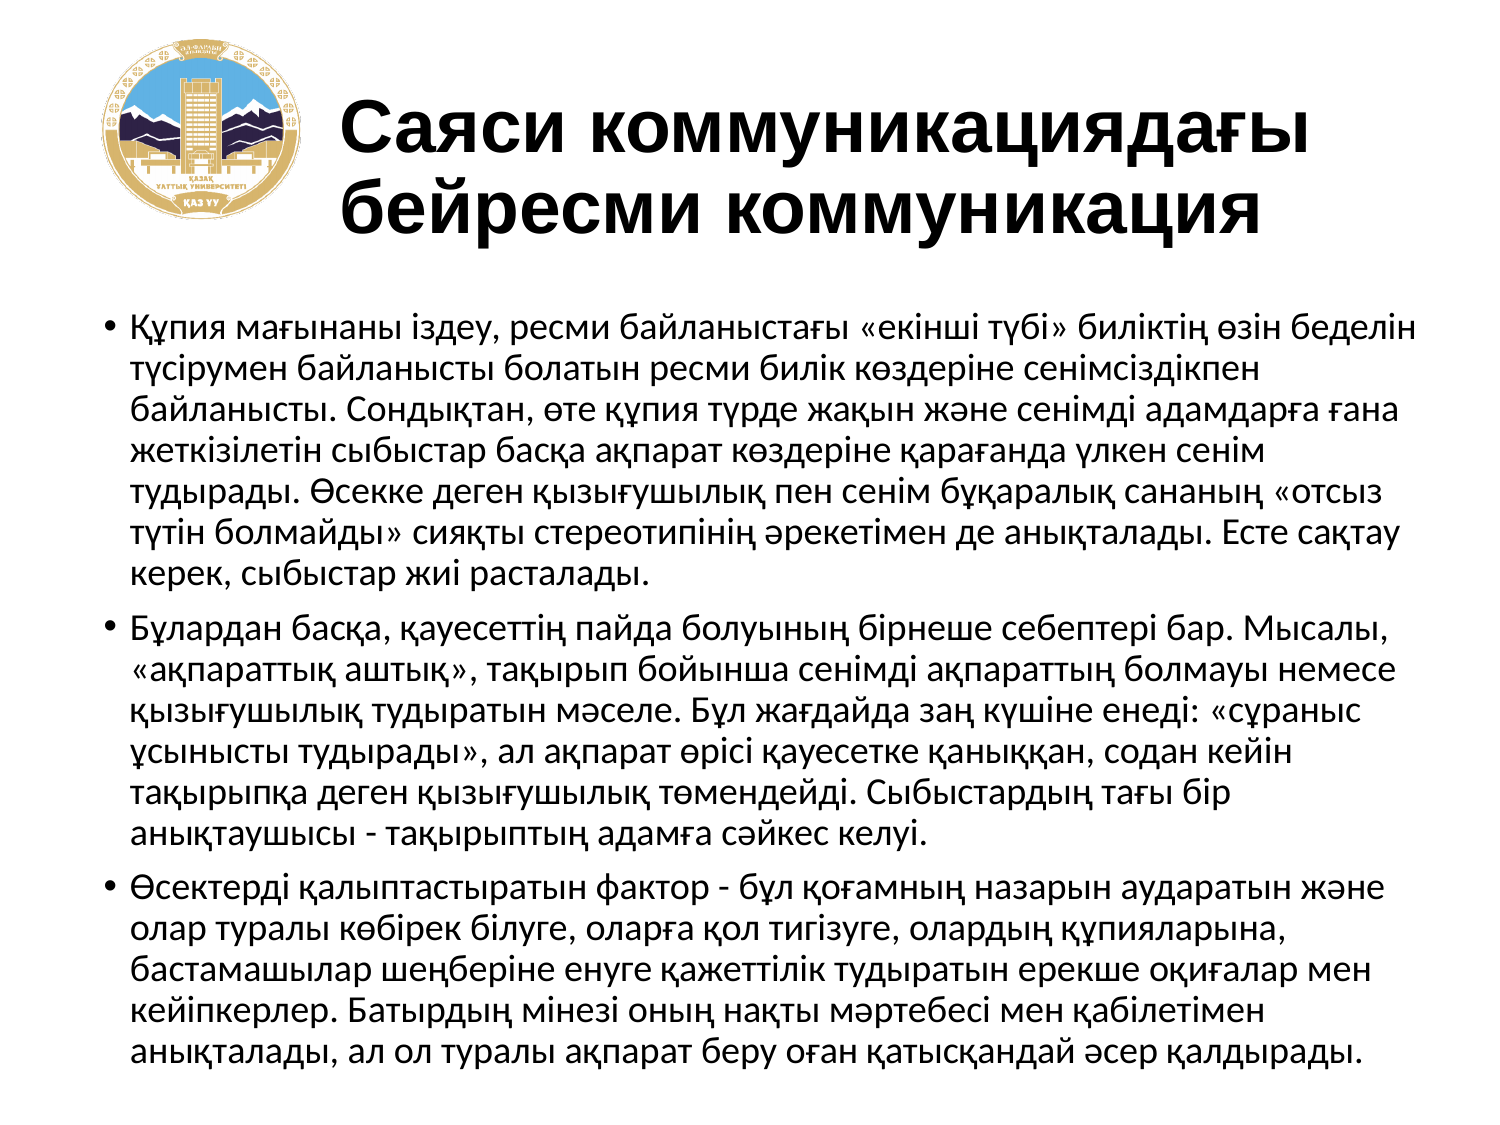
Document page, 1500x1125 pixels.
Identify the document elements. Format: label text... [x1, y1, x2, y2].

picture [101, 39, 301, 220]
list Құпия мағынаны іздеу, ресми байланыстағы «екінші түбі» биліктің өзін беделін түсірумен байланысты болатын ресми билік көздеріне сенімсіздікпен байланысты. Сондықтан, өте құпия түрде жақын және сенімді адамдарға ғана жеткізілетін сыбыстар басқа ақпарат көздеріне қарағанда үлкен сенім тудырады. Өсекке деген қызығушылық пен сенім бұқаралық сананың «отсыз түтін болмайды» сияқты стереотипінің әрекетімен де анықталады. Есте сақтау керек, сыбыстар жиі расталады. Бұлардан басқа, қауесеттің пайда болуының бірнеше себептері бар. Мысалы, «ақпараттық аштық», тақырып бойынша сенімді ақпараттың болмауы немесе қызығушылық тудыратын мәселе. Бұл жағдайда заң күшіне енеді: «сұраныс ұсынысты тудырады», ал ақпарат өрісі қауесетке қаныққан, содан кейін тақырыпқа деген қызығушылық төмендейді. Сыбыстардың тағы бір анықтаушысы - тақырыптың адамға сәйкес келуі. Өсектерді қалыптастыратын фактор - бұл қоғамның назарын аударатын және олар туралы көбірек білуге, оларға қол тигізуге, олардың құпияларына, бастамашылар шеңберіне енуге қажеттілік тудыратын ерекше оқиғалар мен кейіпкерлер. Батырдың мінезі оның нақты мәртебесі мен қабілетімен анықталады, ал ол туралы ақпарат беру оған қатысқандай әсер қалдырады. [88, 299, 1459, 1094]
title Саяси коммуникациядағы бейресми коммуникация [324, 59, 1397, 278]
